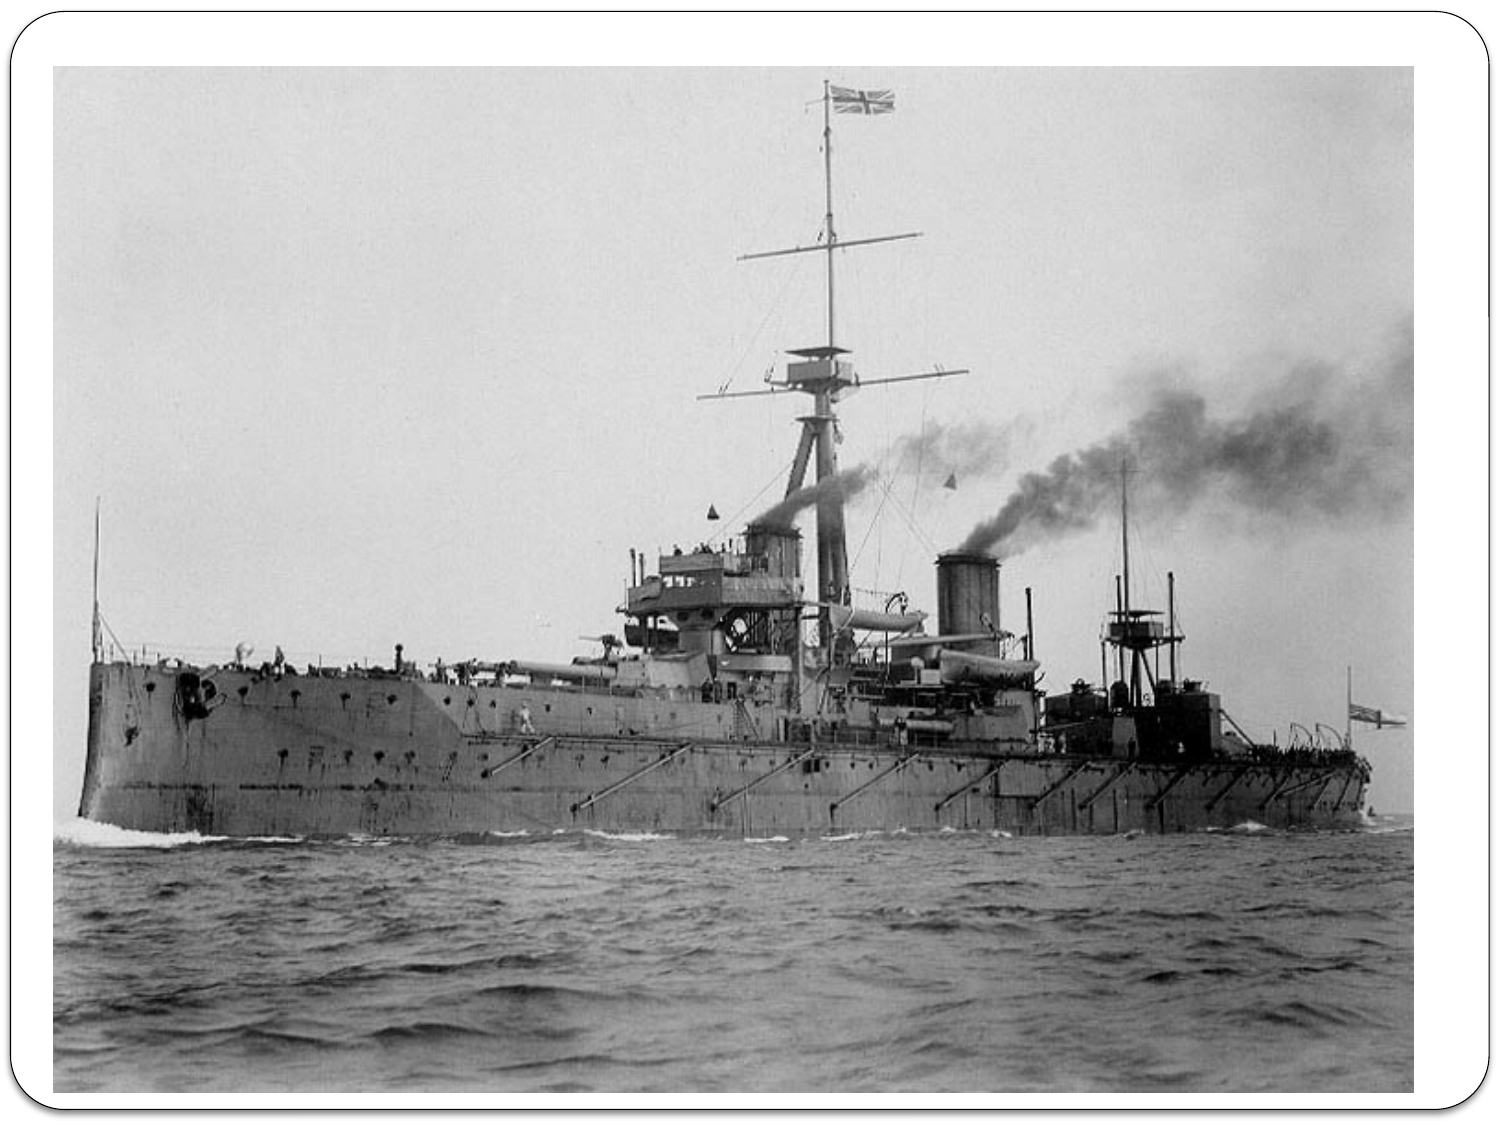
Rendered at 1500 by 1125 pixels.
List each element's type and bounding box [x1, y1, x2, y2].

picture [52, 66, 1415, 1093]
